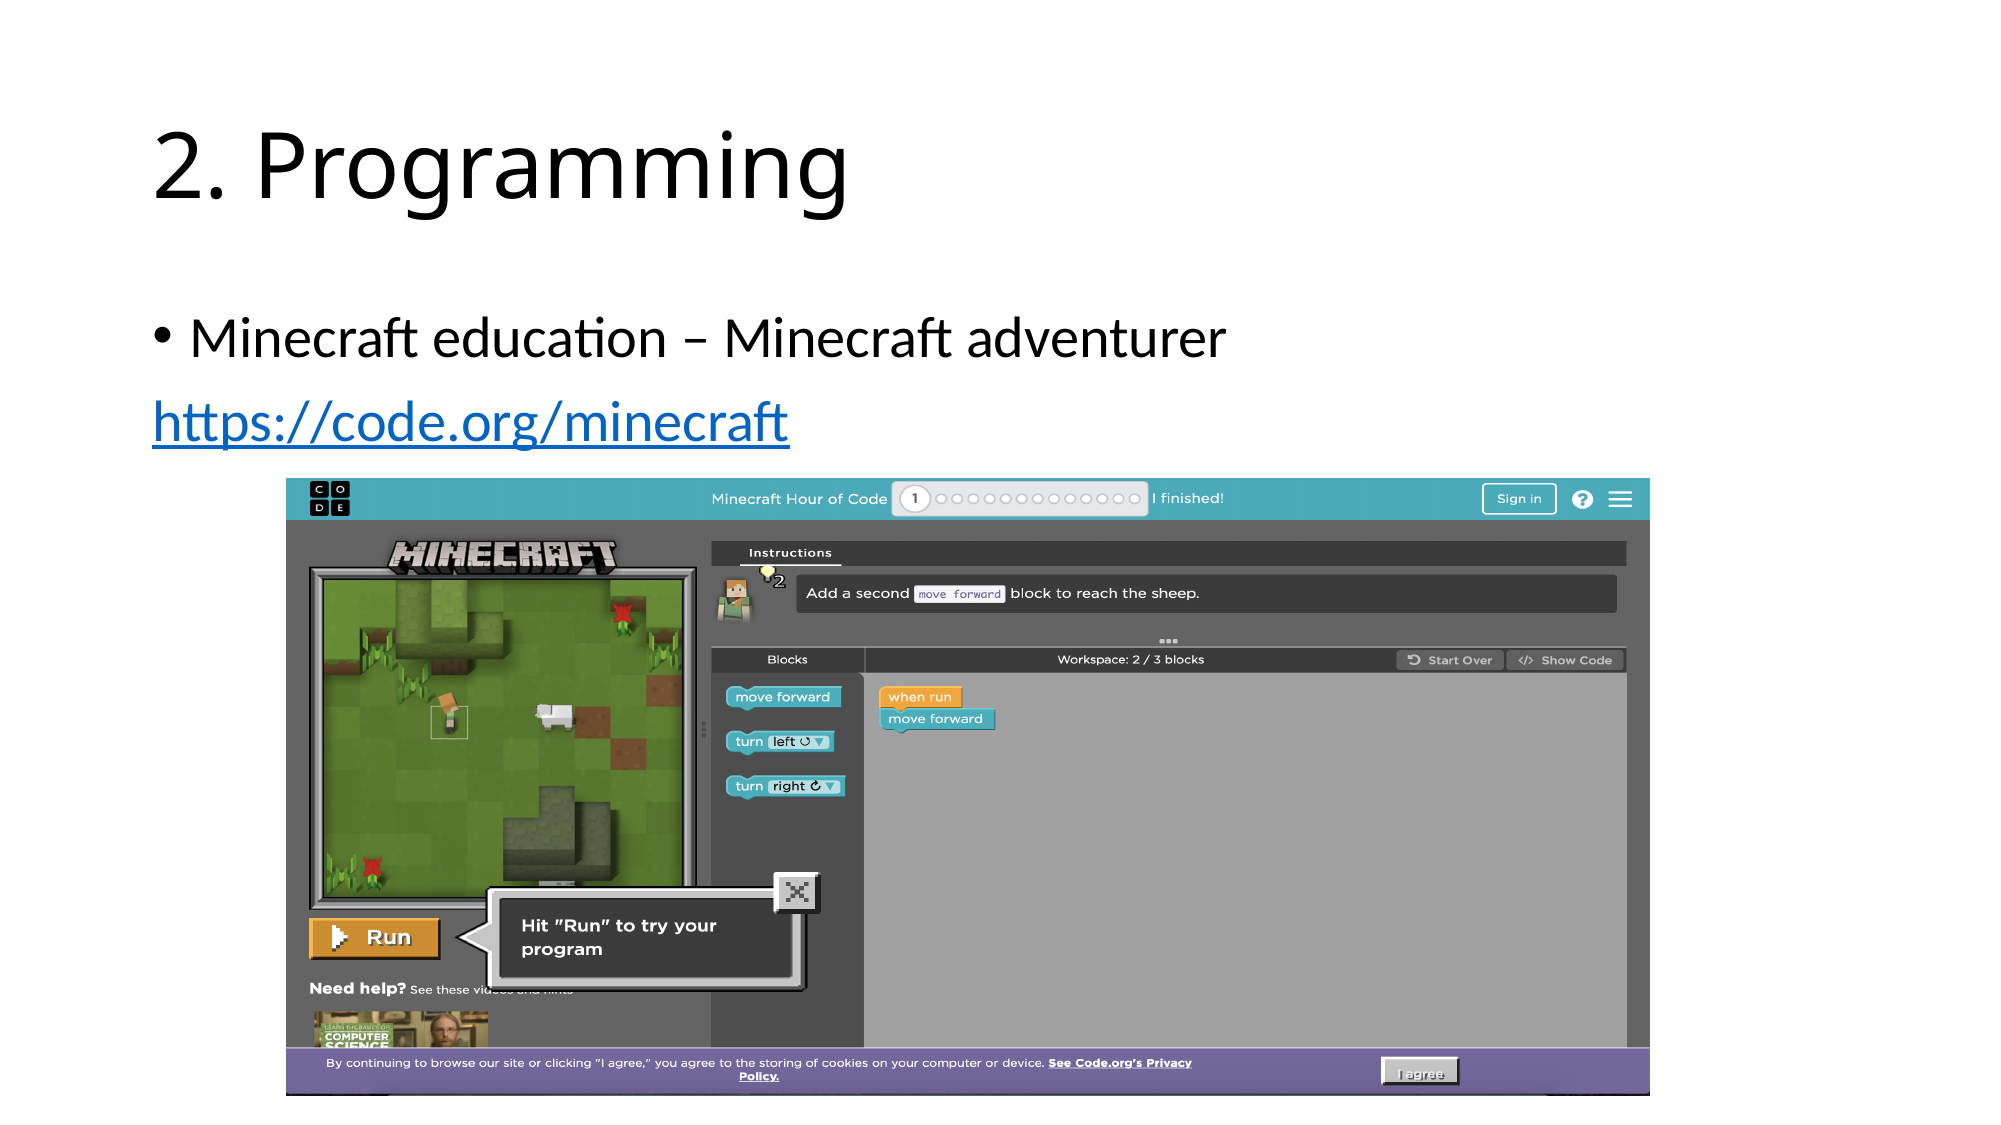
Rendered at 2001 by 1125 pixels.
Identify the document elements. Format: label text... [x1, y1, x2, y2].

title 2. Programming [137, 59, 1863, 278]
list Minecraft education – Minecraft adventurer https://code.org/minecraft [137, 299, 1863, 1014]
picture [286, 478, 1650, 1096]
